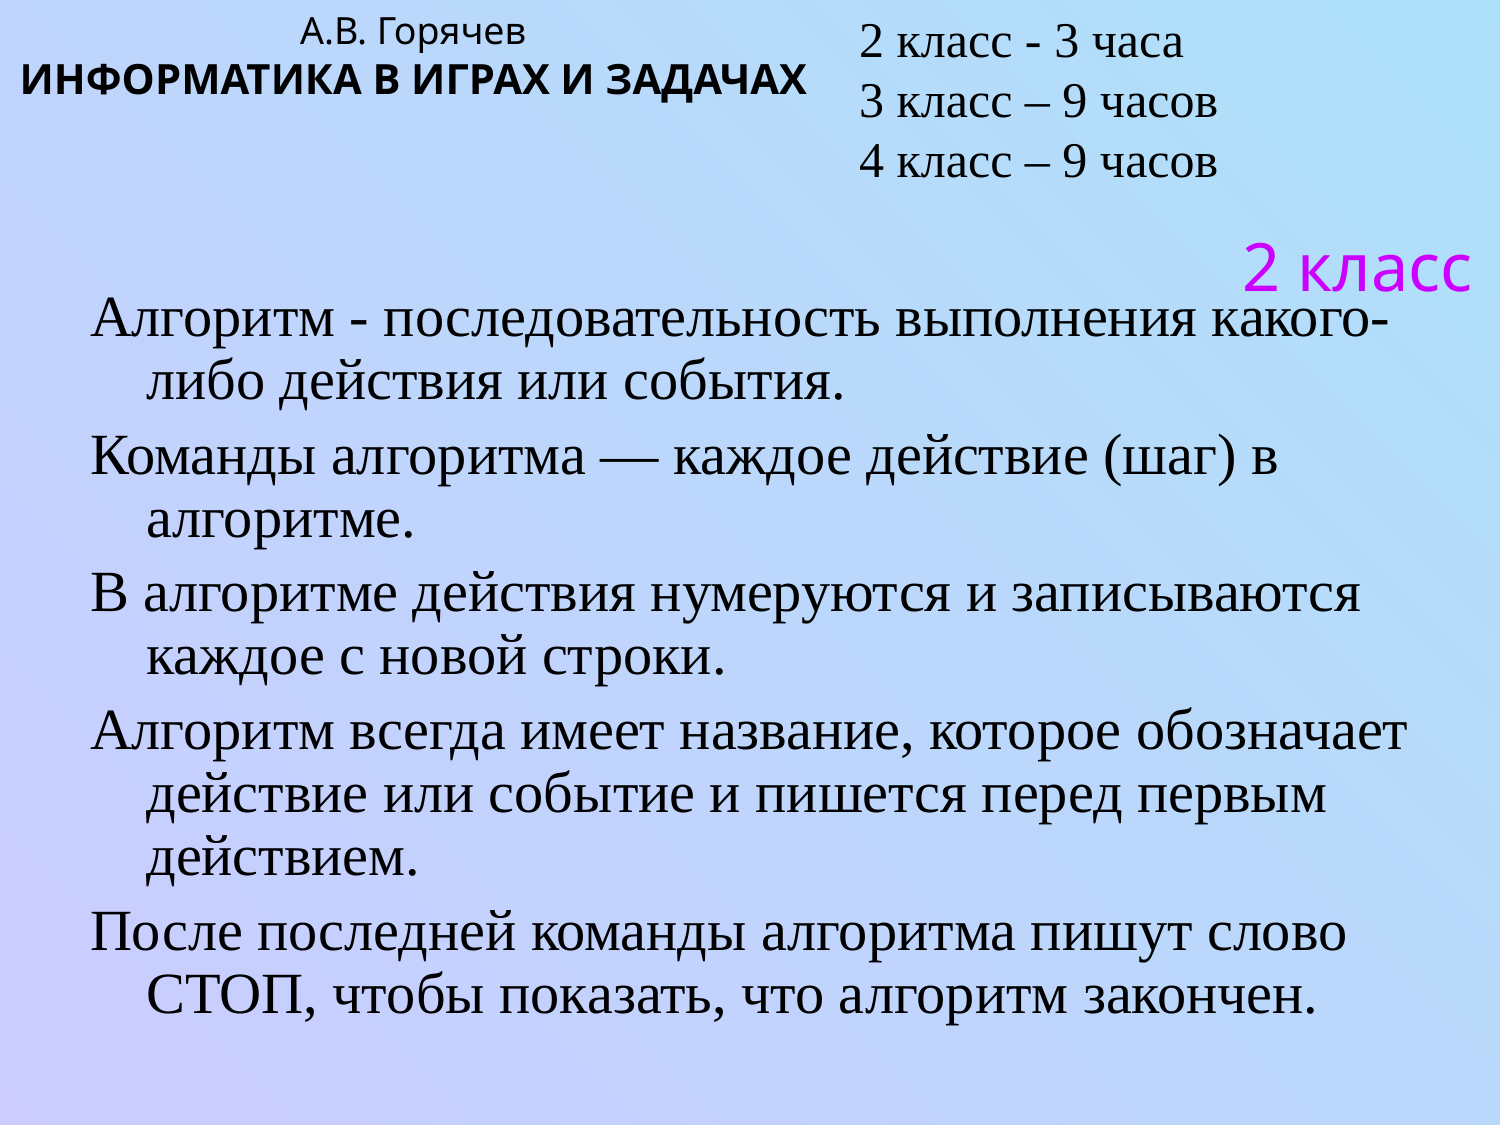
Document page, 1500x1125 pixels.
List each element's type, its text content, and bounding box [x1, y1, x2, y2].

title 2 класс [1214, 219, 1500, 311]
list Алгоритм - последовательность выполнения какого-либо действия или события. Команды алгоритма — каждое действие (шаг) в алгоритме. В алгоритме действия нумеруются и записываются каждое с новой строки. Алгоритм всегда имеет название, которое обозначает действие или событие и пишется перед первым действием. После последней команды алгоритма пишут слово СТОП, чтобы показать, что алгоритм закончен. [74, 278, 1460, 1071]
text_box 2 класс - 3 часа 3 класс – 9 часов 4 класс – 9 часов [844, 0, 1258, 195]
text_box А.В. Горячев ИНФОРМАТИКА В ИГРАХ И ЗАДАЧАХ [0, 0, 827, 110]
